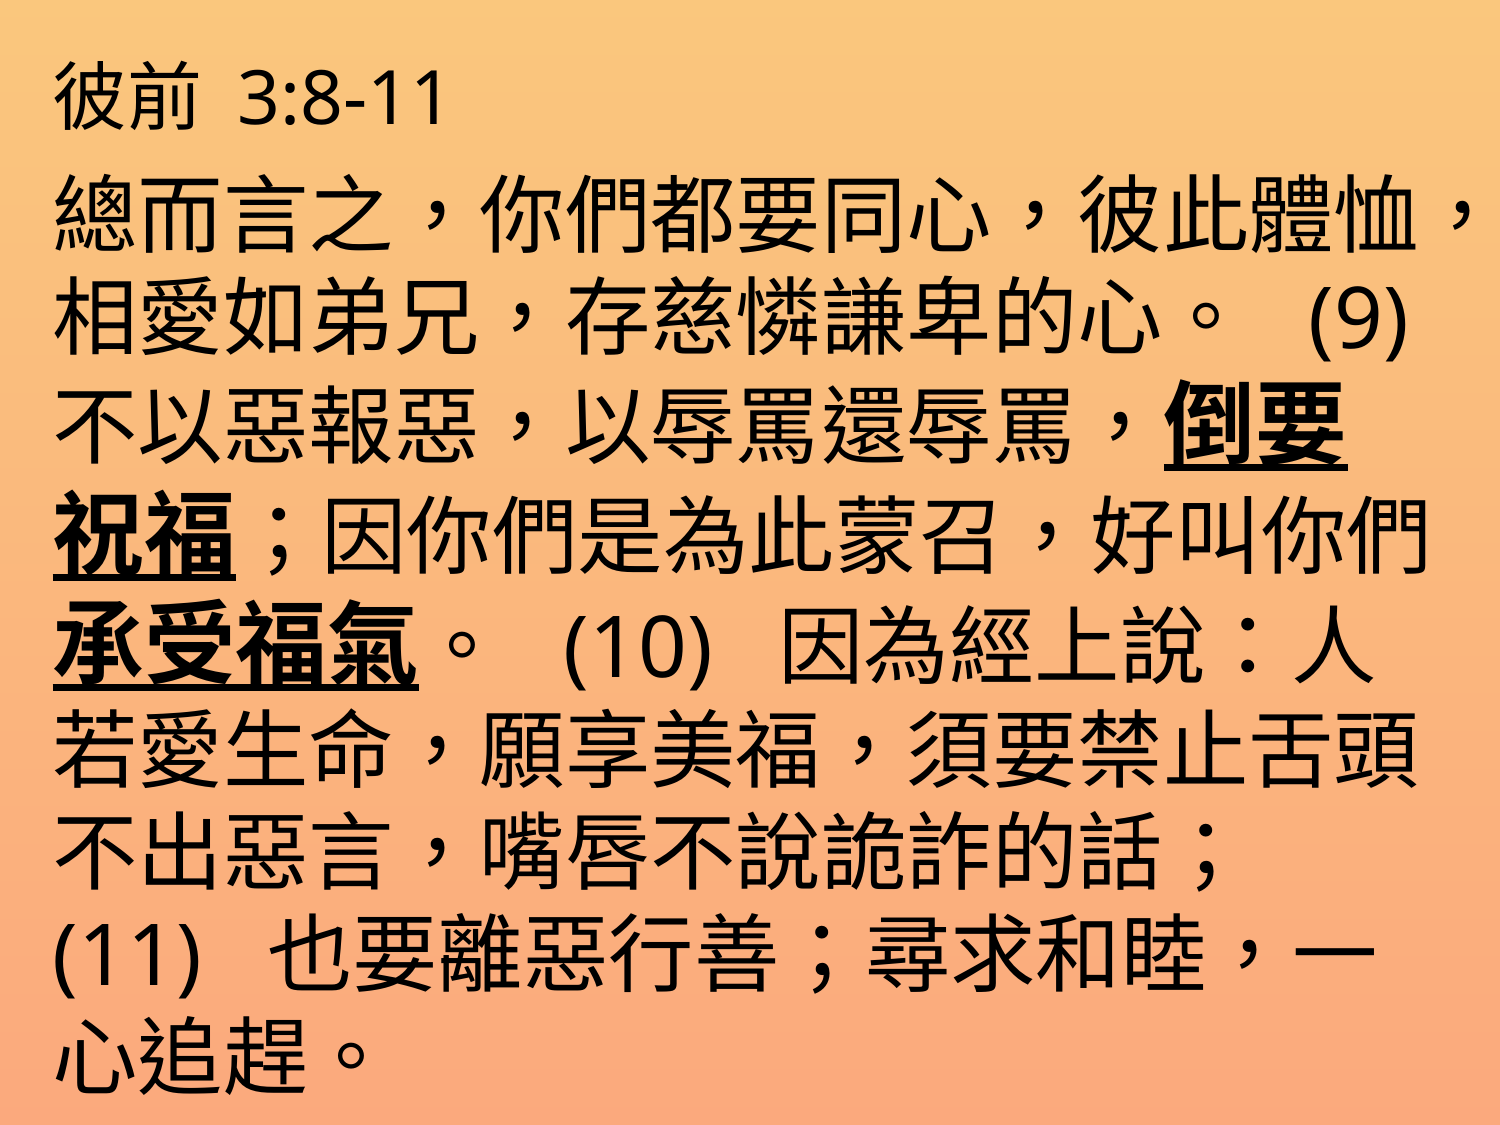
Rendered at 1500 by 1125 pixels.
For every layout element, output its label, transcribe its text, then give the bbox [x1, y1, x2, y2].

subtitle 彼前 3:8-11 總而言之，你們都要同心，彼此體恤，相愛如弟兄，存慈憐謙卑的心。 (9) 不以惡報惡，以辱罵還辱罵，倒要祝福；因你們是為此蒙召，好叫你們承受福氣。 (10) 因為經上說：人若愛生命，願享美福，須要禁止舌頭不出惡言，嘴唇不說詭詐的話； (11) 也要離惡行善；尋求和睦，一心追趕。 [37, 24, 1450, 1100]
